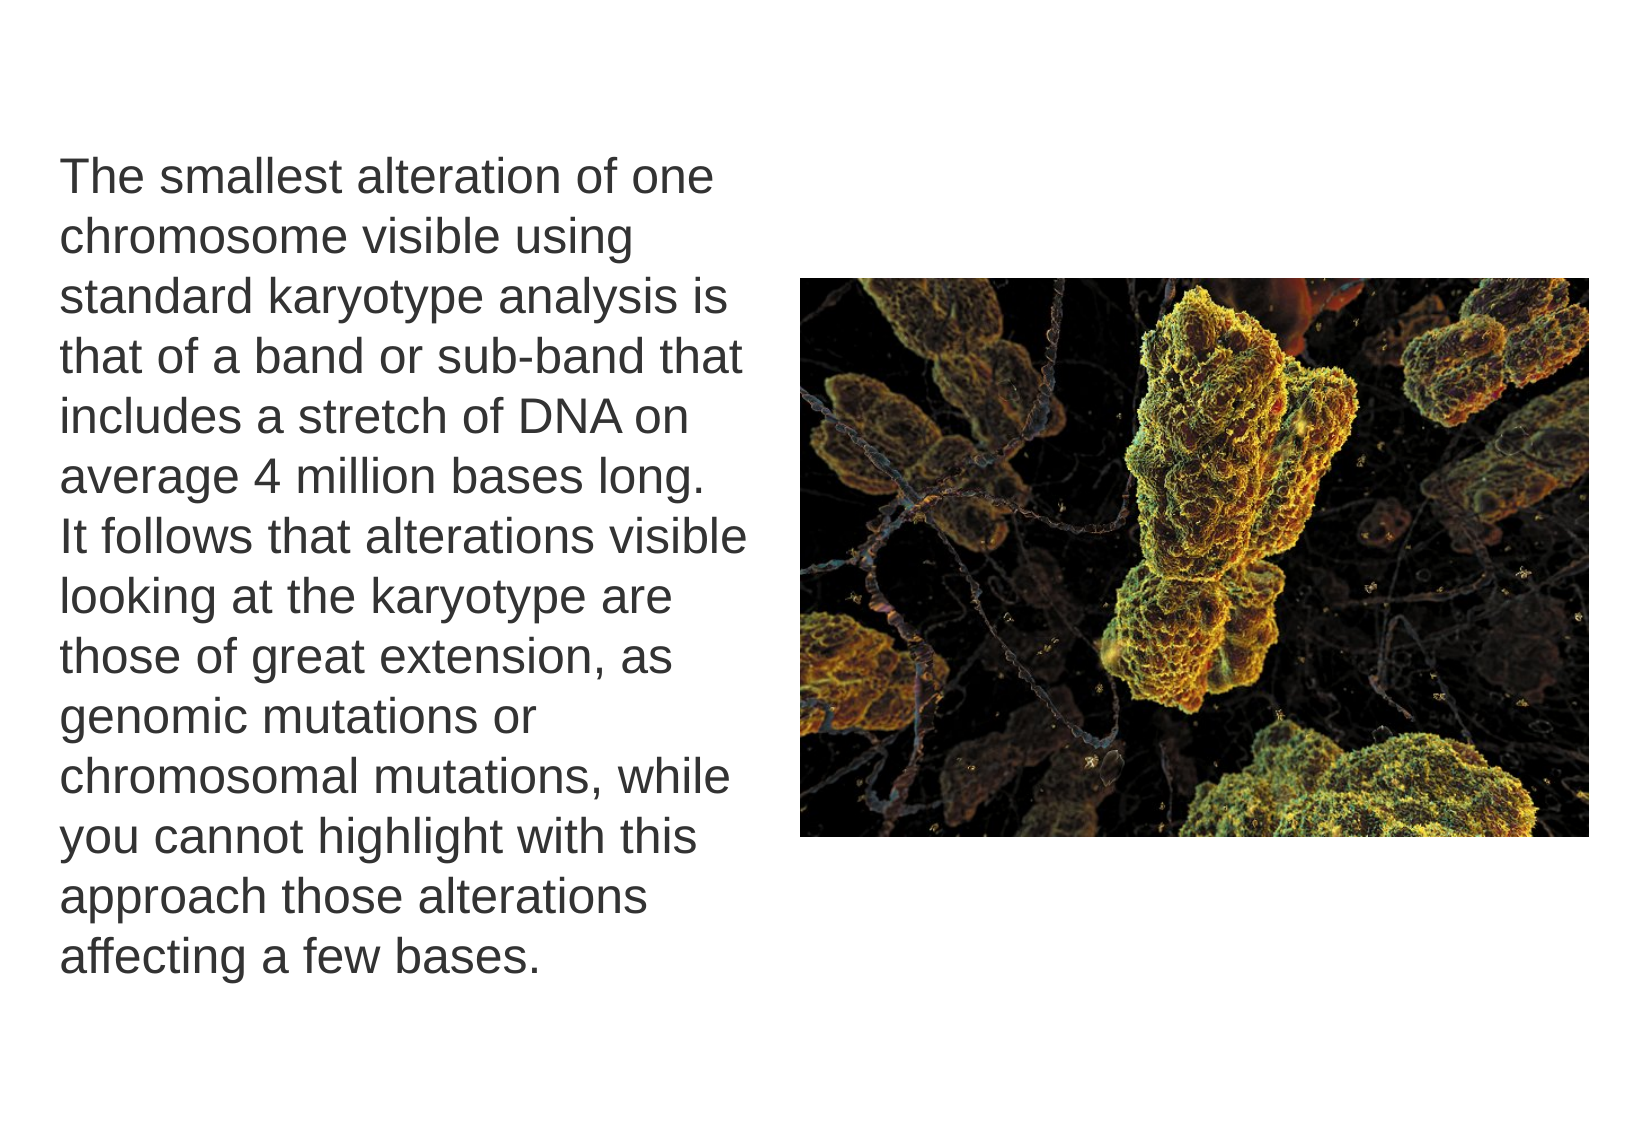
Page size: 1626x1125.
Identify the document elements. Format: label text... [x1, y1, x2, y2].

picture [800, 278, 1589, 837]
text_box The smallest alteration of one chromosome visible using standard karyotype analysis is that of a band or sub-band that includes a stretch of DNA on average 4 million bases long. It follows that alterations visible looking at the karyotype are those of great extension, as genomic mutations or chromosomal mutations, while you cannot highlight with this approach those alterations affecting a few bases. [44, 136, 766, 991]
